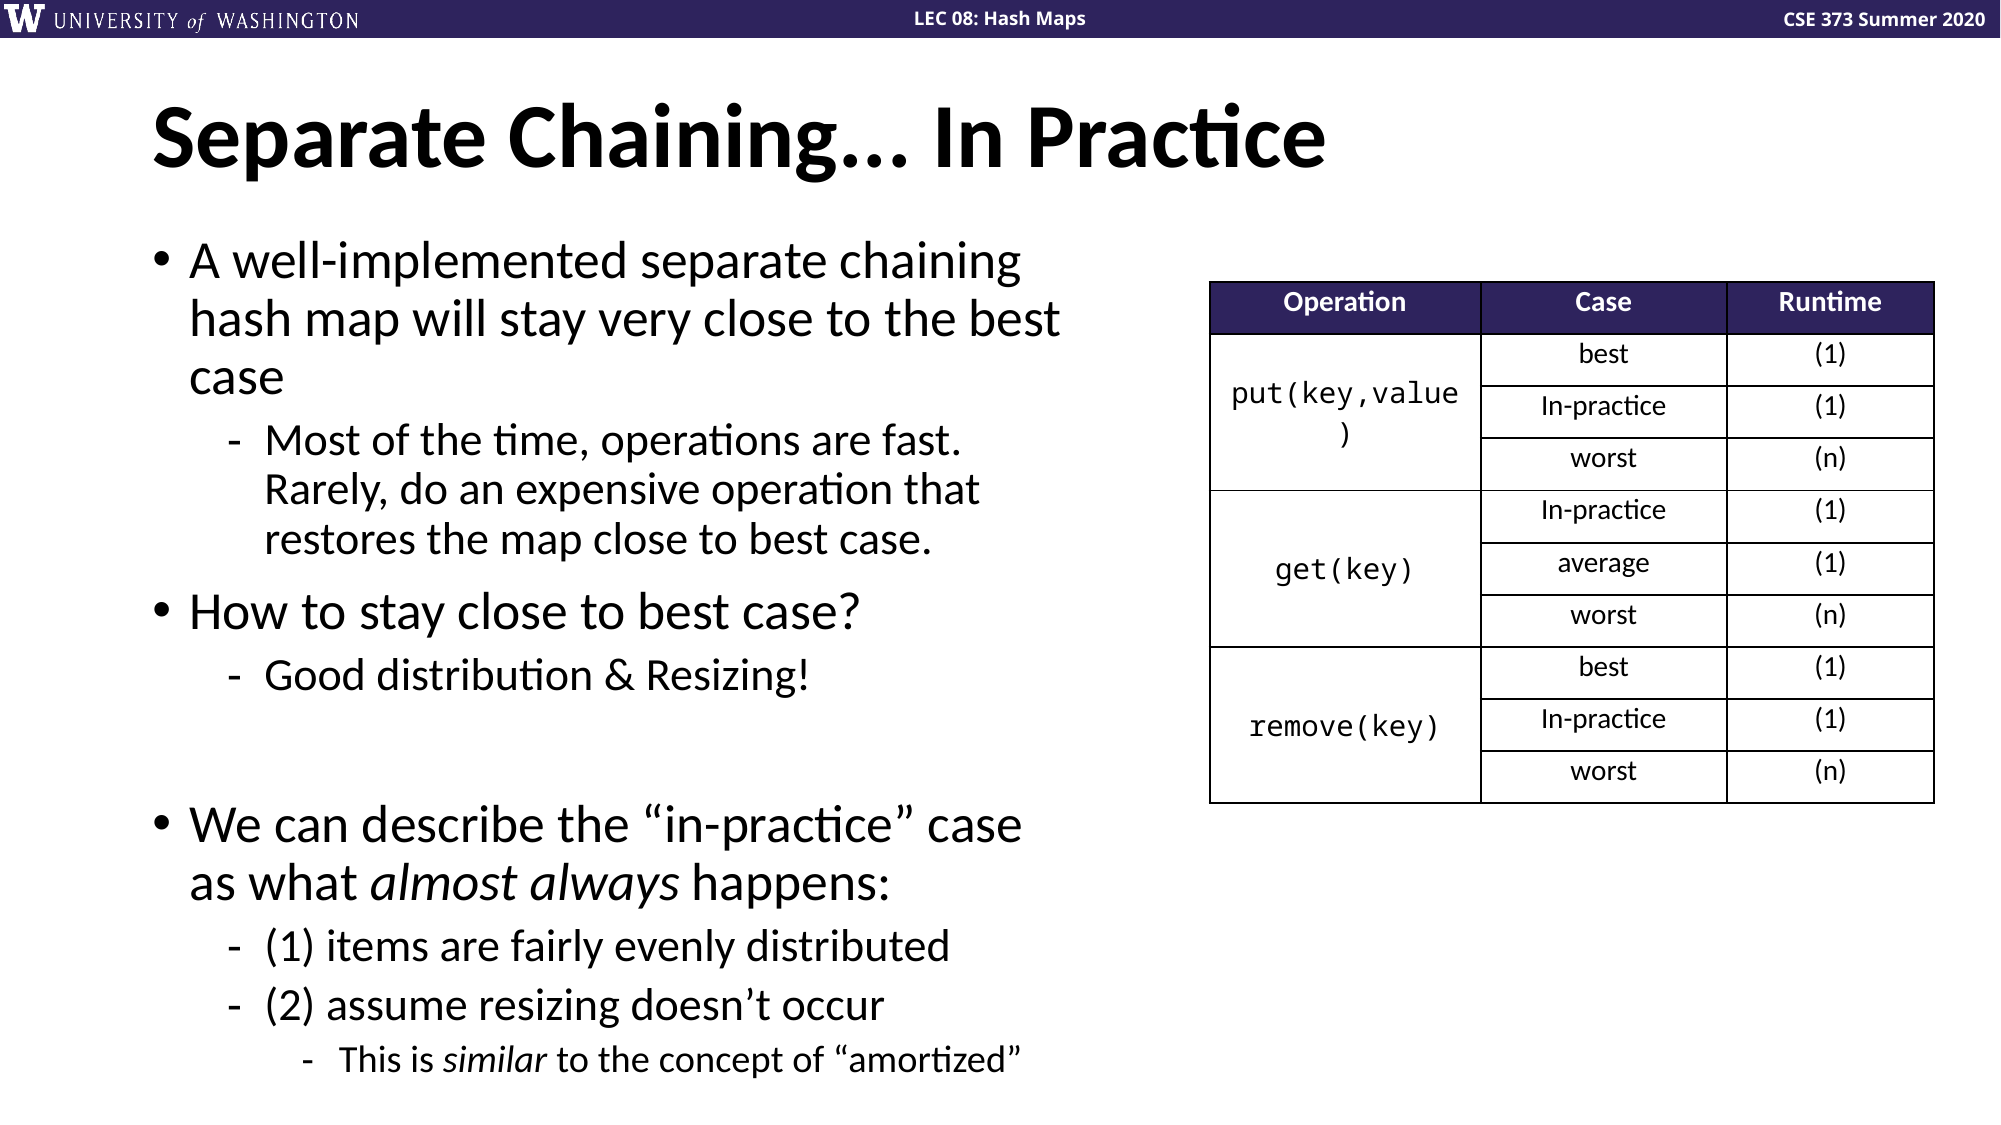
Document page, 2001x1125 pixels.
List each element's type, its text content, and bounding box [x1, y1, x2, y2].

list A well-implemented separate chaining hash map will stay very close to the best case Most of the time, operations are fast. Rarely, do an expensive operation that restores the map close to best case. How to stay close to best case? Good distribution & Resizing! We can describe the “in-practice” case as what almost always happens: (1) items are fairly evenly distributed (2) assume resizing doesn’t occur This is similar to the concept of “amortized” [137, 224, 1091, 1091]
picture [4, 4, 358, 33]
title Separate Chaining... In Practice [137, 74, 1863, 200]
